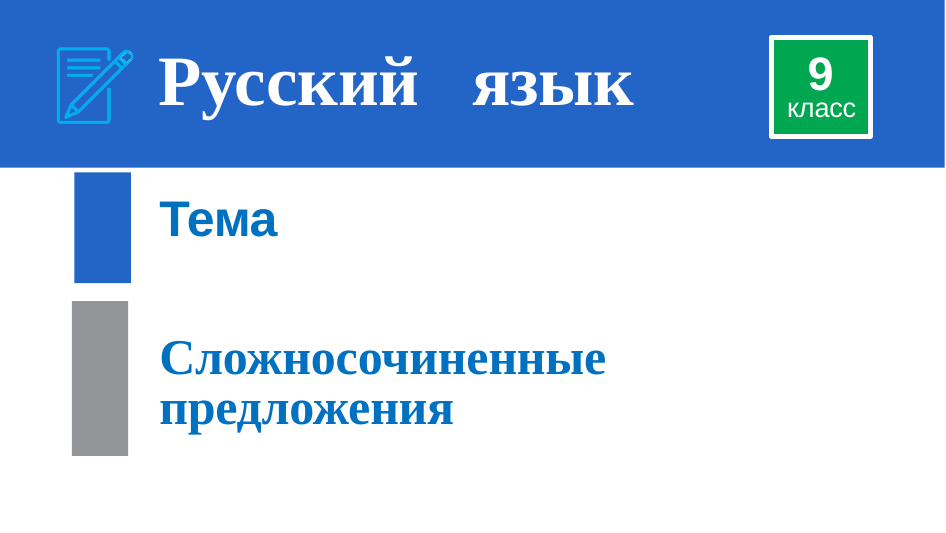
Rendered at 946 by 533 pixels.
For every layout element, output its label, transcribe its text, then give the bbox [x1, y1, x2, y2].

title Русский язык [156, 31, 807, 160]
text_box [0, 0, 945, 168]
text_box [71, 301, 129, 456]
text_box Тема Сложносочиненные предложения [156, 160, 924, 435]
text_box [768, 34, 874, 140]
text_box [56, 47, 134, 125]
text_box [74, 172, 131, 284]
